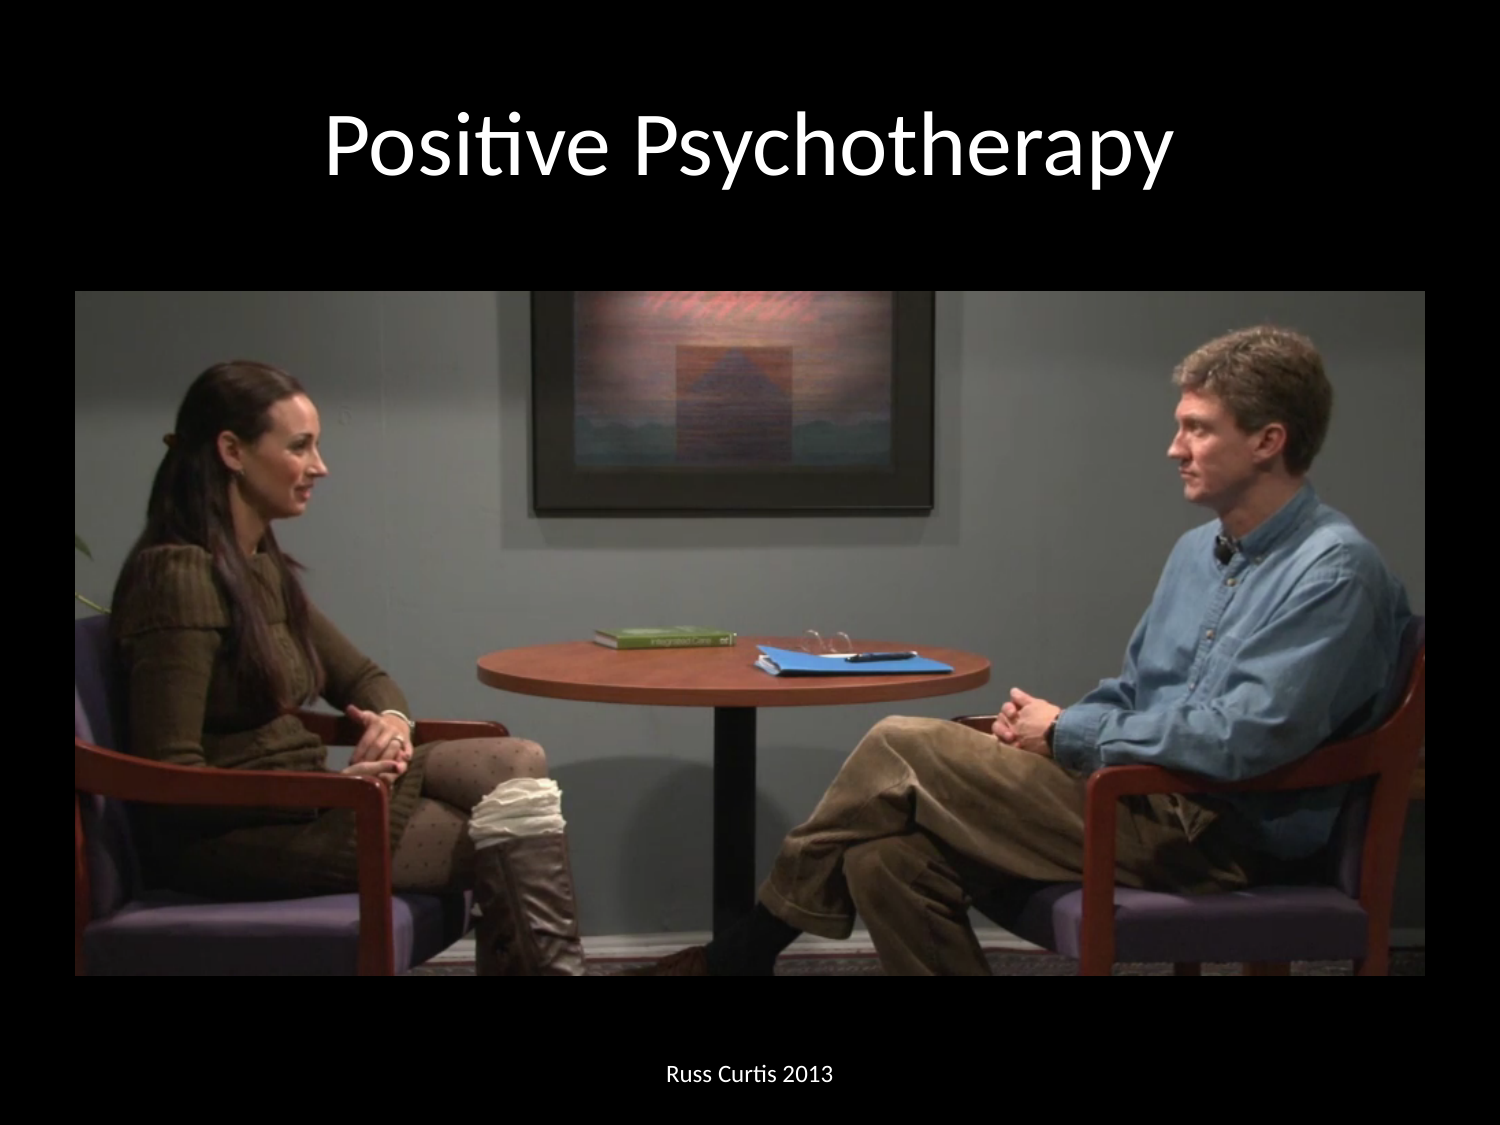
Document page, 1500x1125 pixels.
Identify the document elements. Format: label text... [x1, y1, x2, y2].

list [74, 262, 1426, 1006]
title Positive Psychotherapy [75, 45, 1425, 233]
footer Russ Curtis 2013 [512, 1042, 988, 1103]
